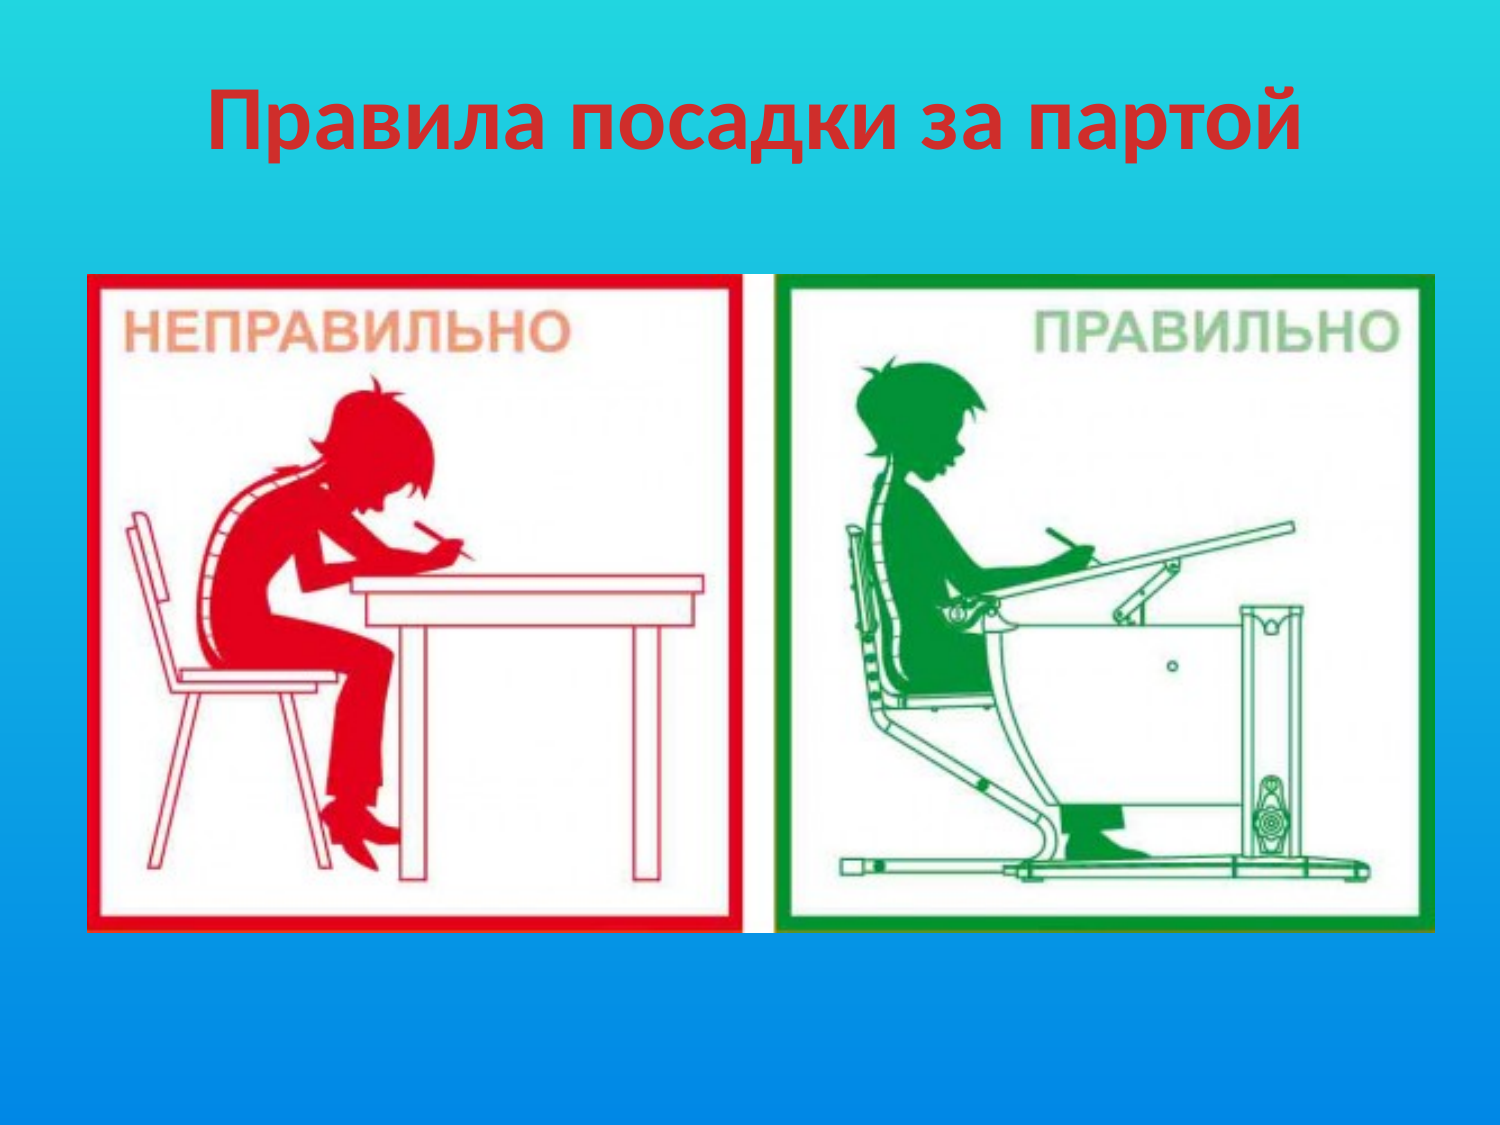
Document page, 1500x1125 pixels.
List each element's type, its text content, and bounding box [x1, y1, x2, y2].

picture [82, 891, 86, 902]
picture [0, 274, 1500, 934]
text_box Правила посадки за партой [87, 49, 1425, 175]
